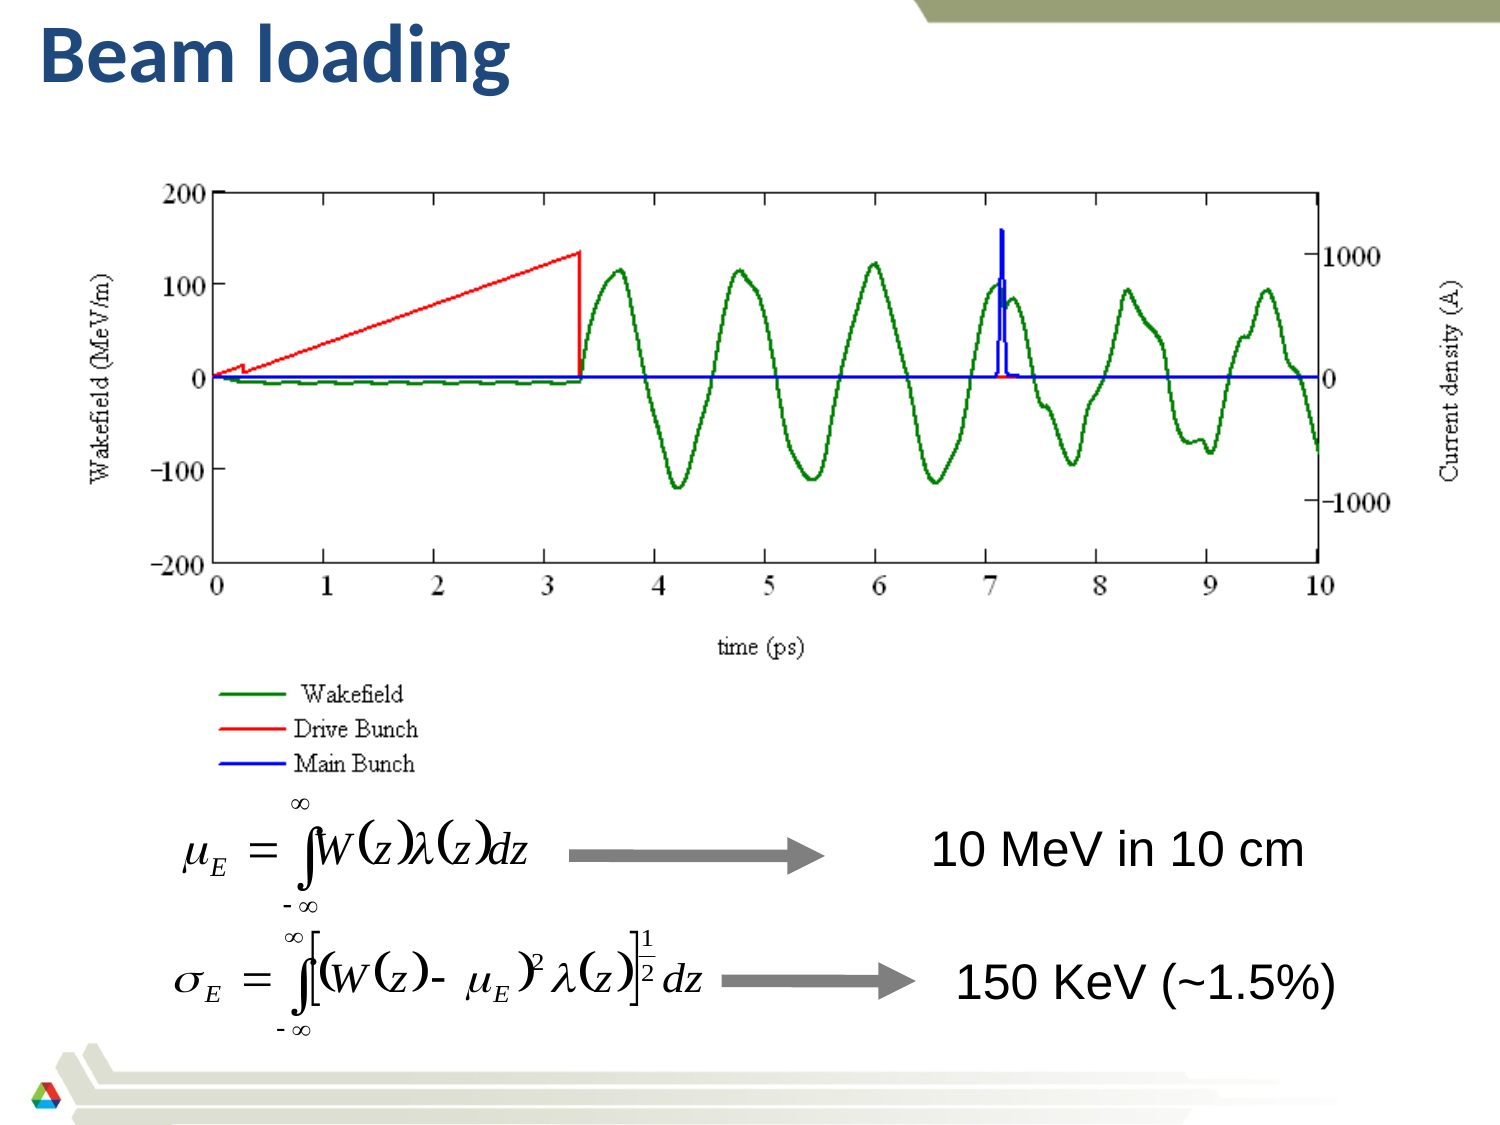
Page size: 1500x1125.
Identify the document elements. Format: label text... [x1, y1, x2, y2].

text_box 10 MeV in 10 cm [915, 809, 1333, 884]
picture [64, 151, 1500, 801]
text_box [167, 915, 712, 1045]
text_box [569, 849, 826, 863]
text_box [721, 974, 916, 988]
picture [0, 0, 1500, 24]
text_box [173, 805, 538, 914]
text_box Beam loading [24, 17, 1046, 107]
text_box 150 KeV (~1.5%) [940, 942, 1461, 1018]
picture [0, 1037, 1500, 1125]
